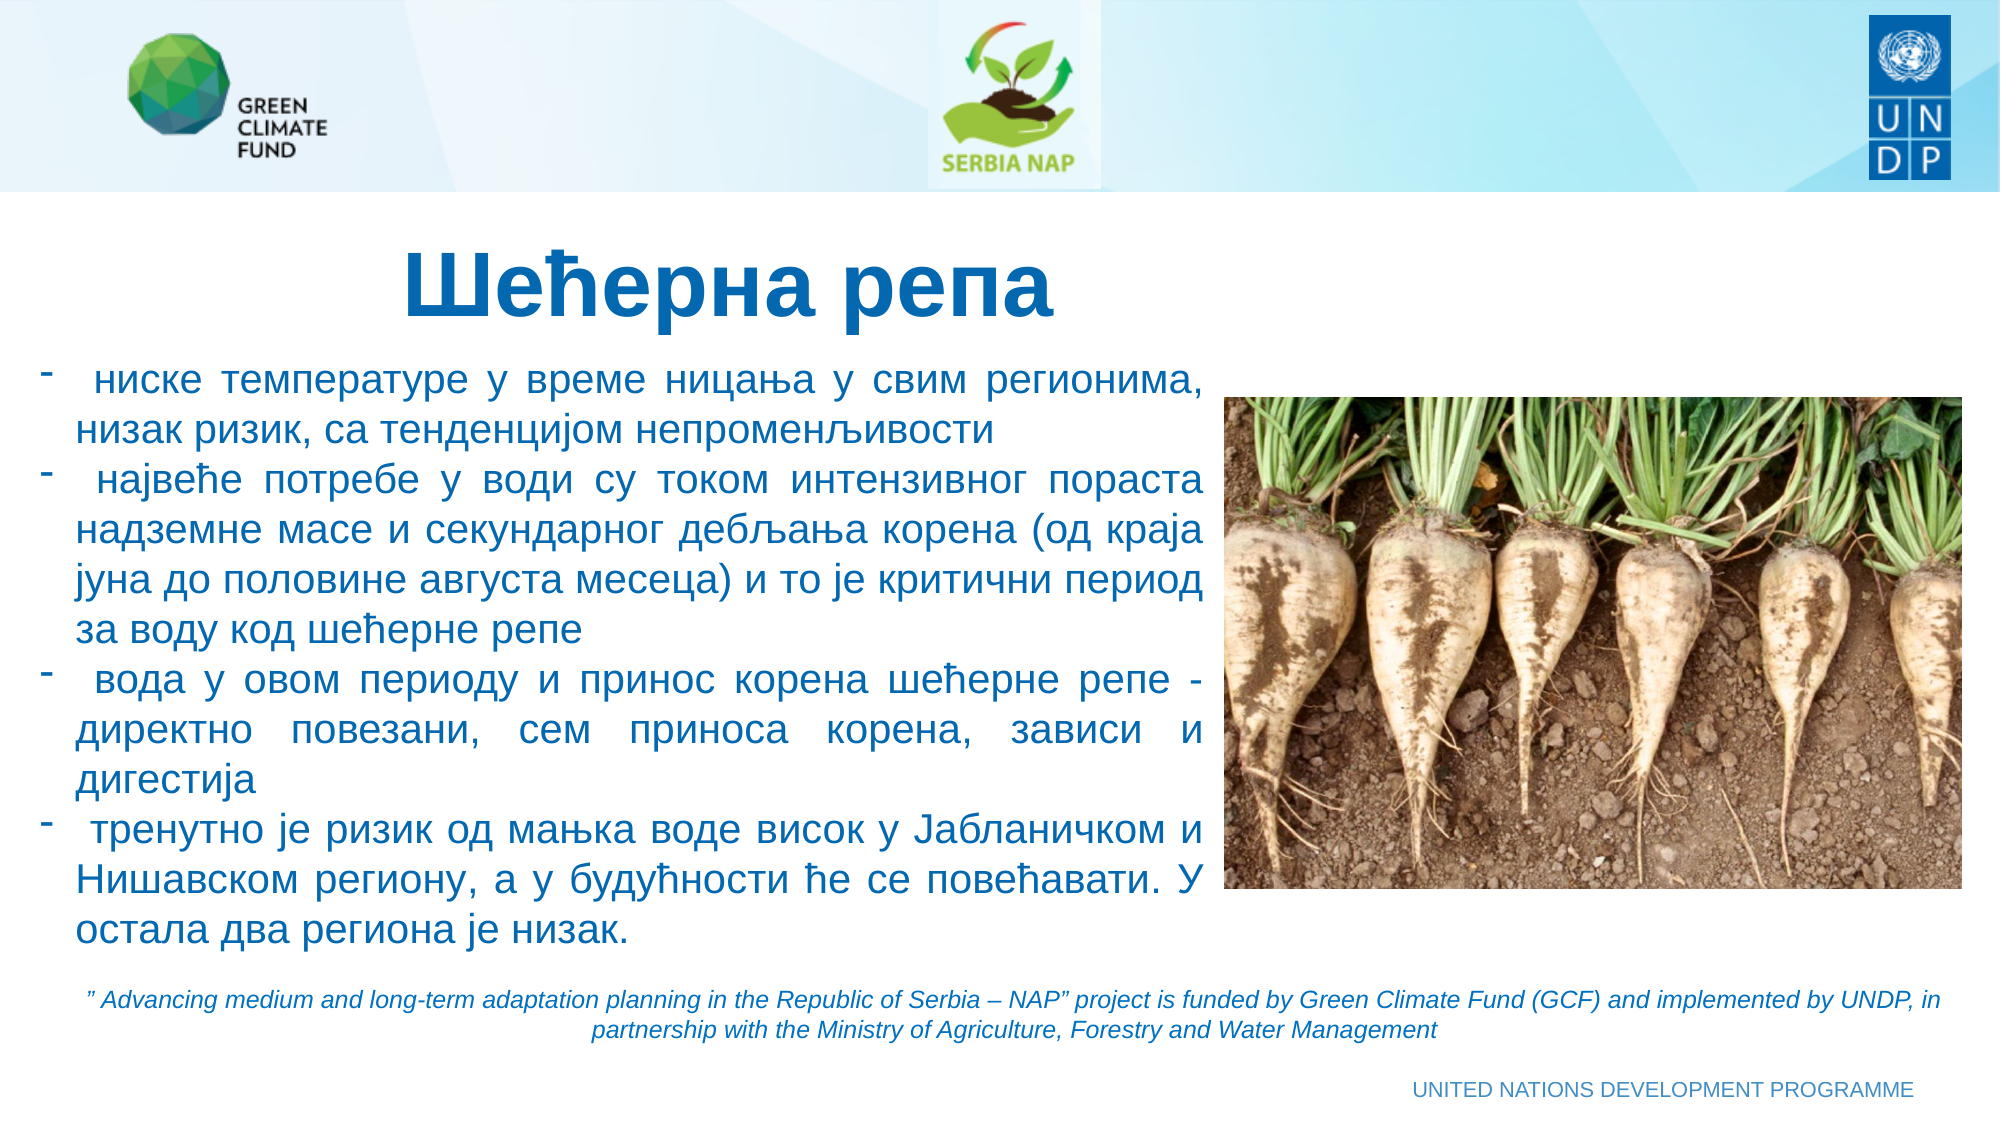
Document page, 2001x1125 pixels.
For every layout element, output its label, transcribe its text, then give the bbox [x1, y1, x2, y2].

title Шећерна репа [387, 179, 1849, 345]
text_box ниске температуре у време ницања у свим регионима, низак ризик, са тенденцијом непроменљивости највеће потребе у води су током интензивног пораста надземне масе и секундарног дебљања корена (од краја јуна до половине августа месеца) и то је критични период за воду код шећерне репе вода у овом периоду и принос корена шећерне репе - директно повезани, сем приноса корена, зависи и дигестија тренутно је ризик од мањка воде висок у Јабланичком и Нишавском региону, а у будућности ће се повећавати. У остала два региона је низак. [25, 344, 1219, 960]
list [1224, 397, 1962, 890]
text_box ” Advancing medium and long-term adaptation planning in the Republic of Serbia – NAP” project is funded by Green Climate Fund (GCF) and implemented by UNDP, in partnership with the Ministry of Agriculture, Forestry and Water Management [70, 976, 1962, 1052]
picture [0, 0, 2000, 238]
